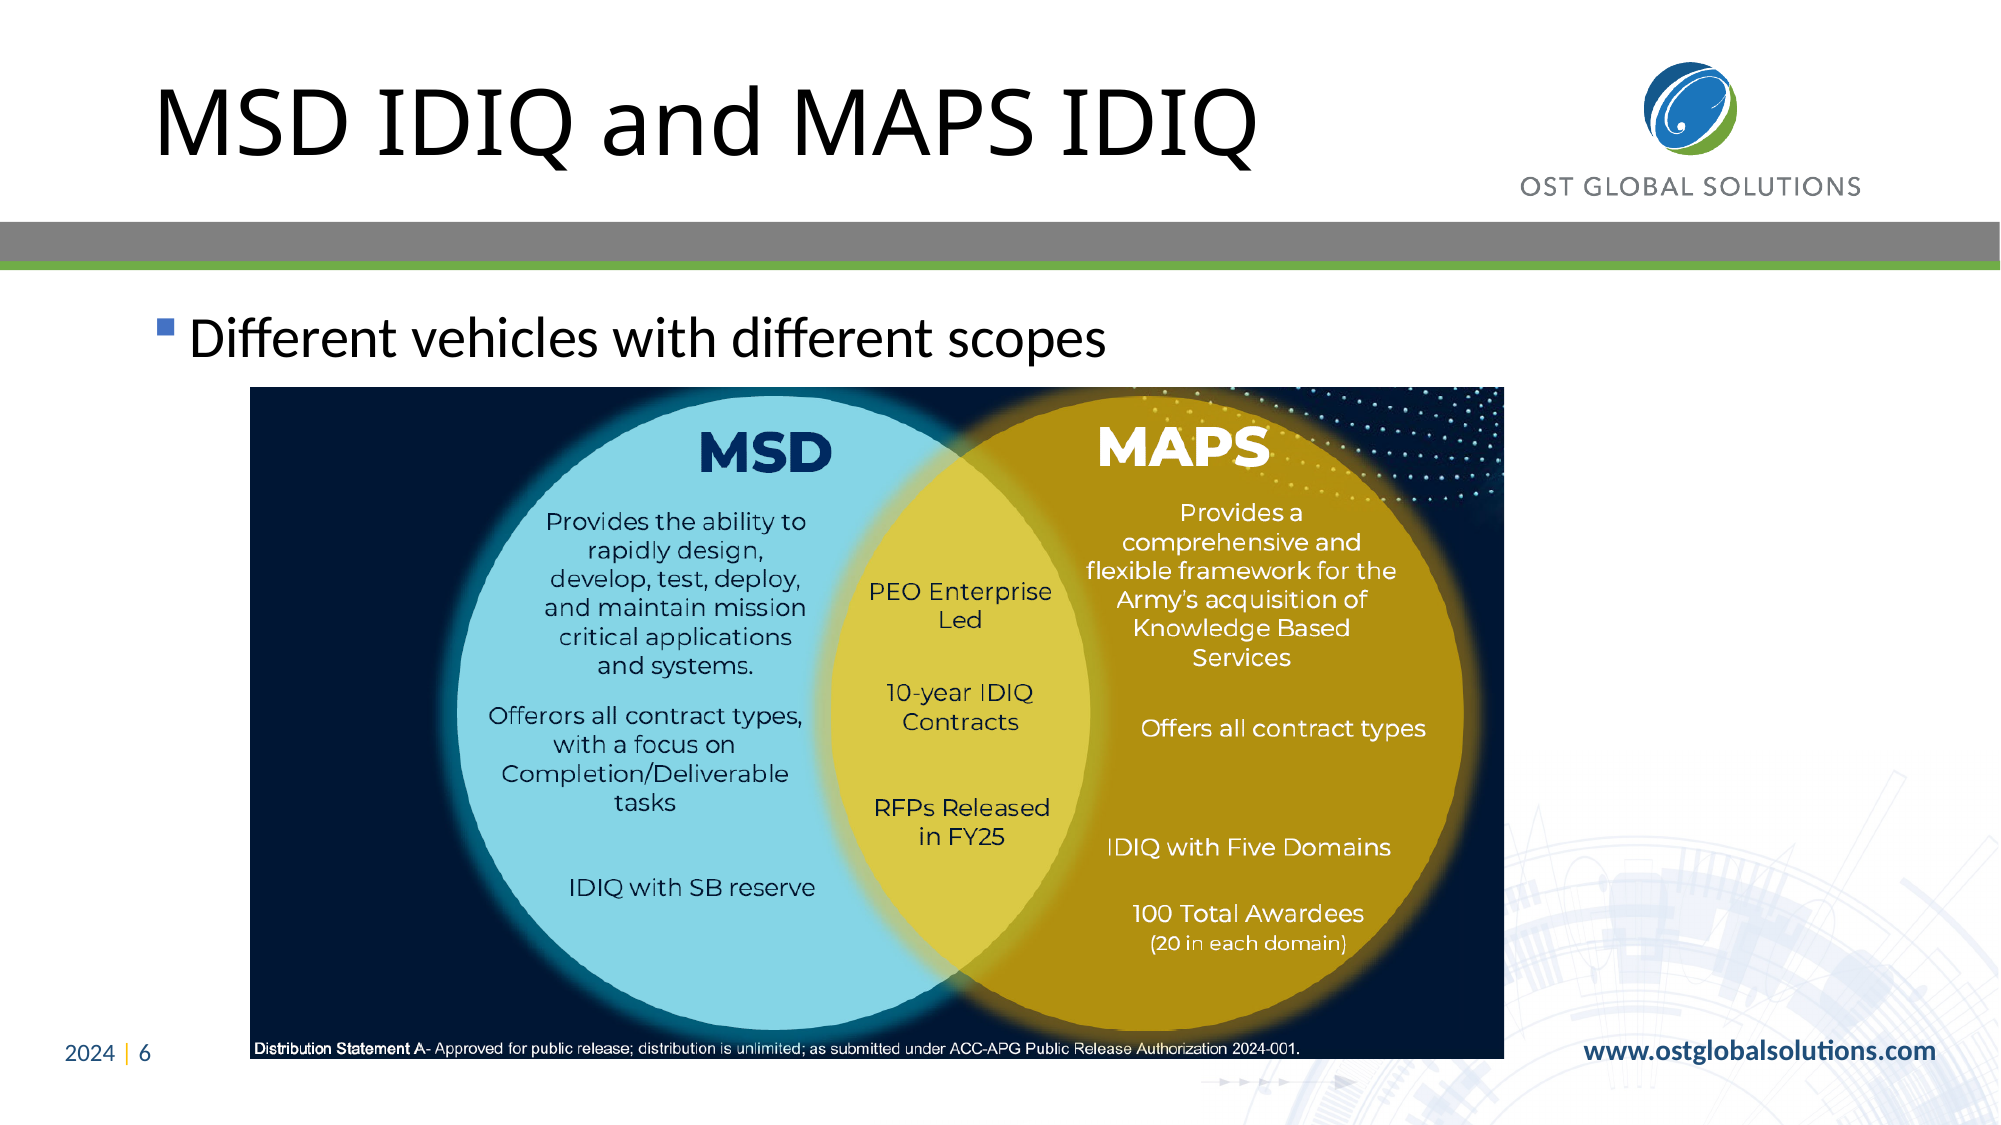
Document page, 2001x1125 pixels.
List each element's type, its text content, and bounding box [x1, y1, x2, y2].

picture [250, 387, 1999, 1125]
list Different vehicles with different scopes [137, 299, 1863, 1014]
title MSD IDIQ and MAPS IDIQ [137, 44, 1505, 207]
picture [1518, 59, 1863, 199]
